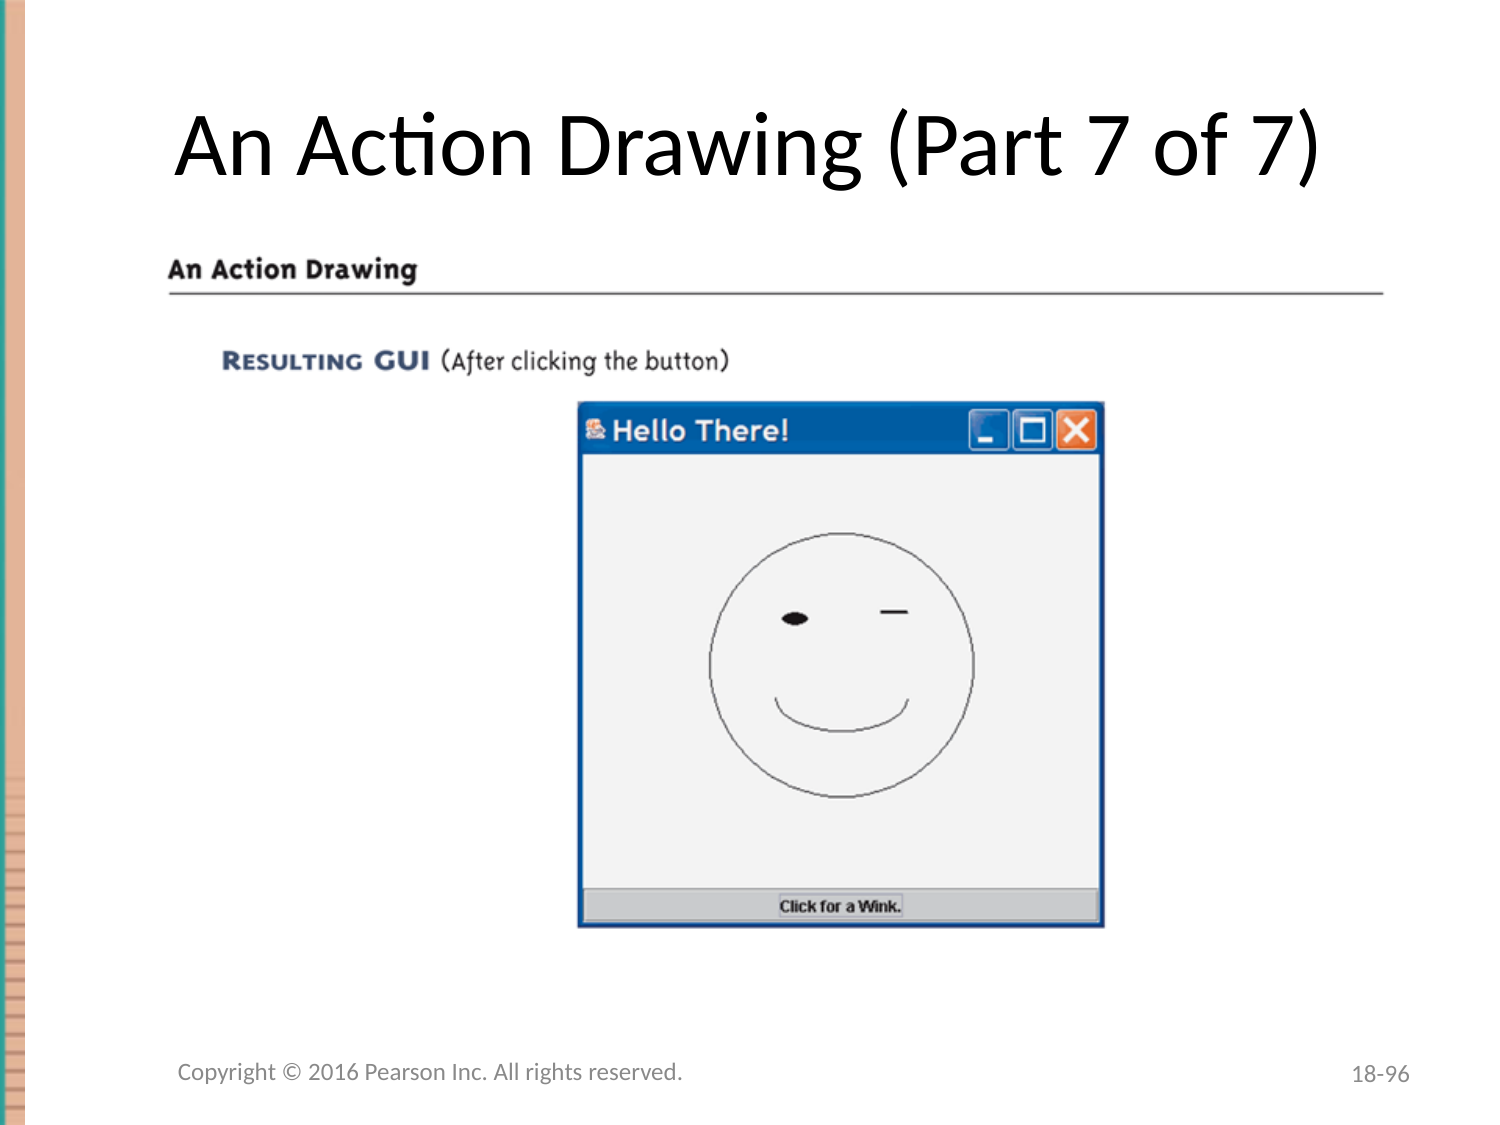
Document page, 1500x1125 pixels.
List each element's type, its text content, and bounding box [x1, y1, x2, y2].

picture [137, 237, 1410, 968]
footer Copyright © 2016 Pearson Inc. All rights reserved. [75, 1040, 788, 1100]
picture [0, 0, 25, 1125]
title An Action Drawing (Part 7 of 7) [75, 45, 1425, 233]
slide_number 18-96 [1074, 1042, 1425, 1103]
